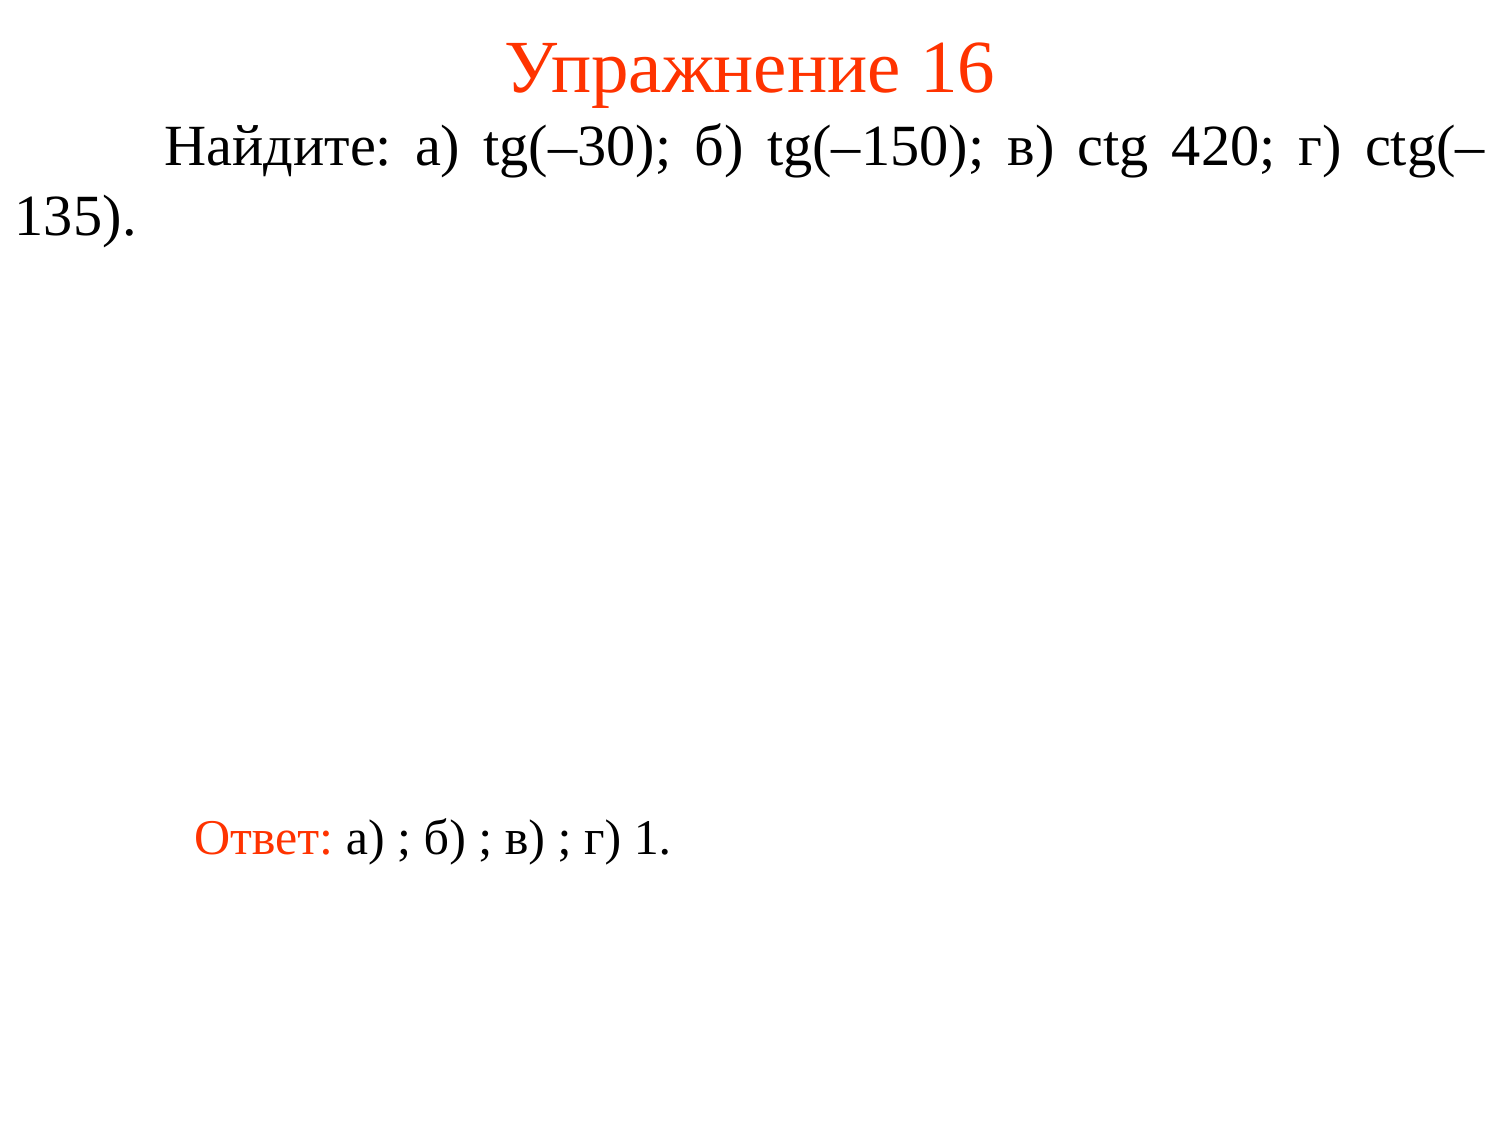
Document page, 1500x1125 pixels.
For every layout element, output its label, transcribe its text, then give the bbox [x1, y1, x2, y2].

title Упражнение 16 [112, 24, 1388, 100]
